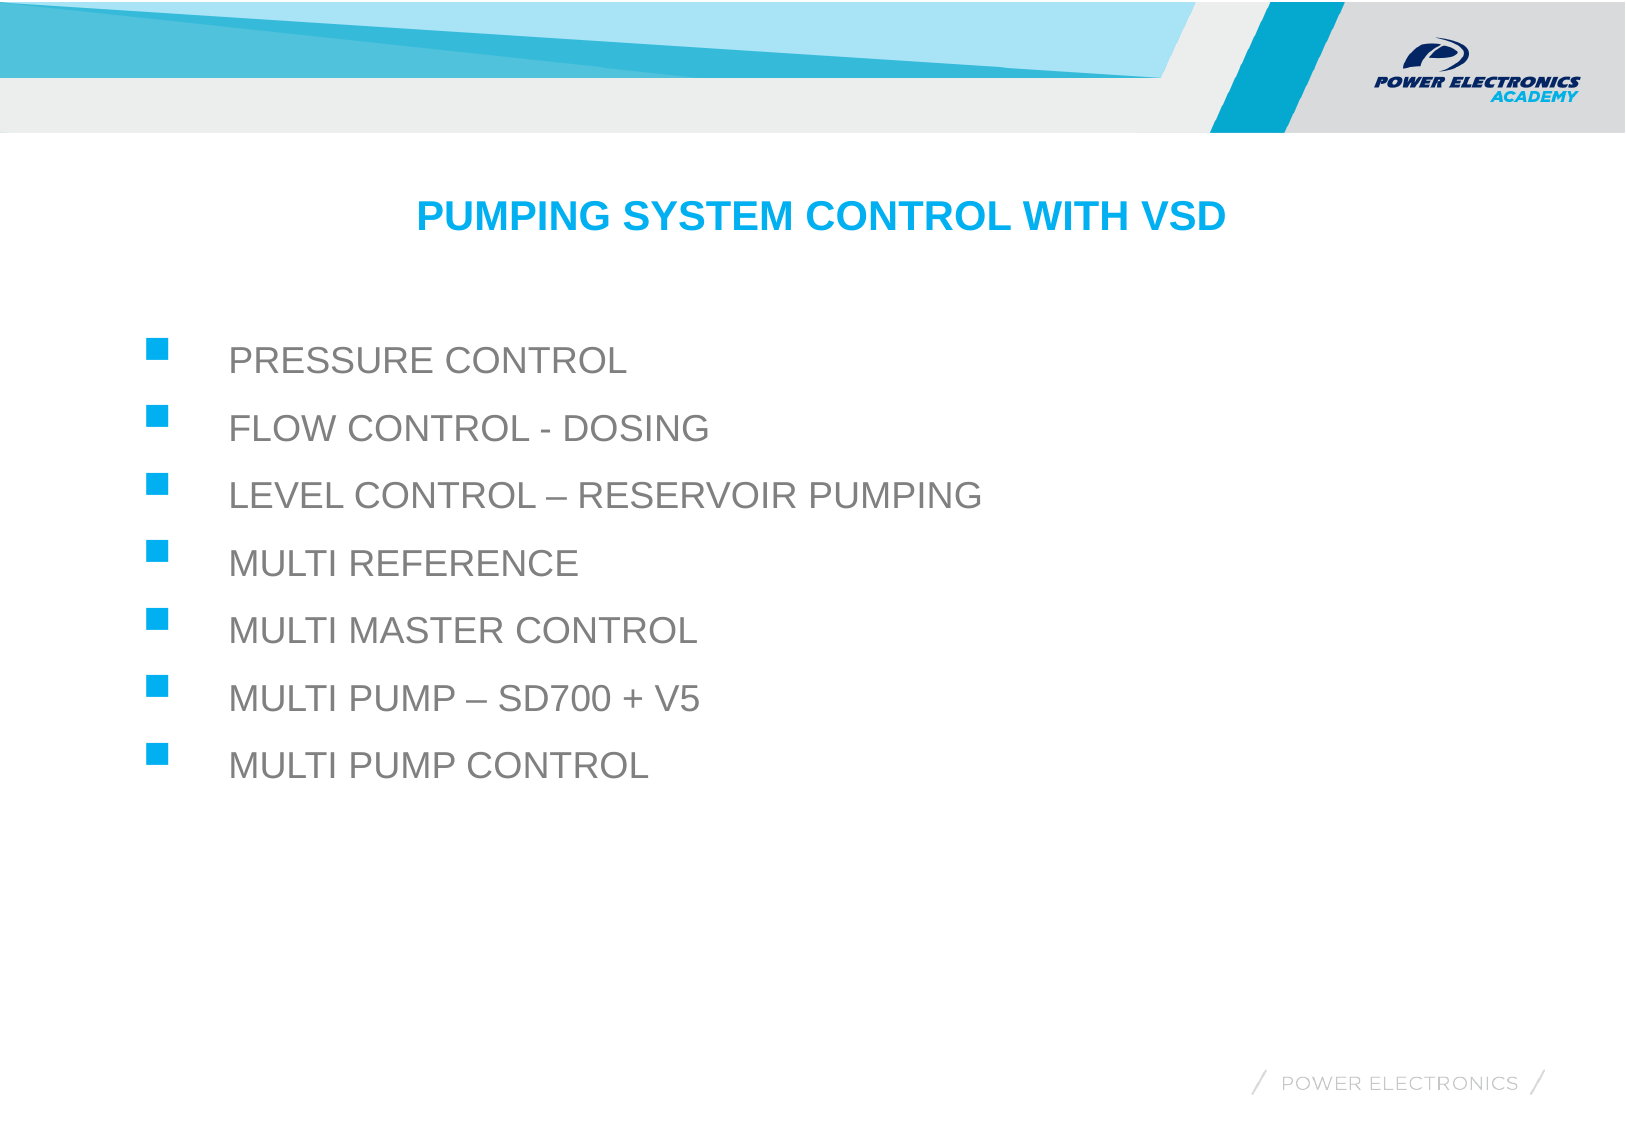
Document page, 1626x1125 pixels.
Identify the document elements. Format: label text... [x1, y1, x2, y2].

picture [1285, 2, 1625, 133]
picture [1251, 1069, 1545, 1095]
text_box PUMPING SYSTEM CONTROL WITH VSD PRESSURE CONTROL FLOW CONTROL - DOSING LEVEL CONTROL – RESERVOIR PUMPING MULTI REFERENCE MULTI MASTER CONTROL MULTI PUMP – SD700 + V5 MULTI PUMP CONTROL [111, 156, 1532, 861]
picture [0, 2, 1269, 133]
